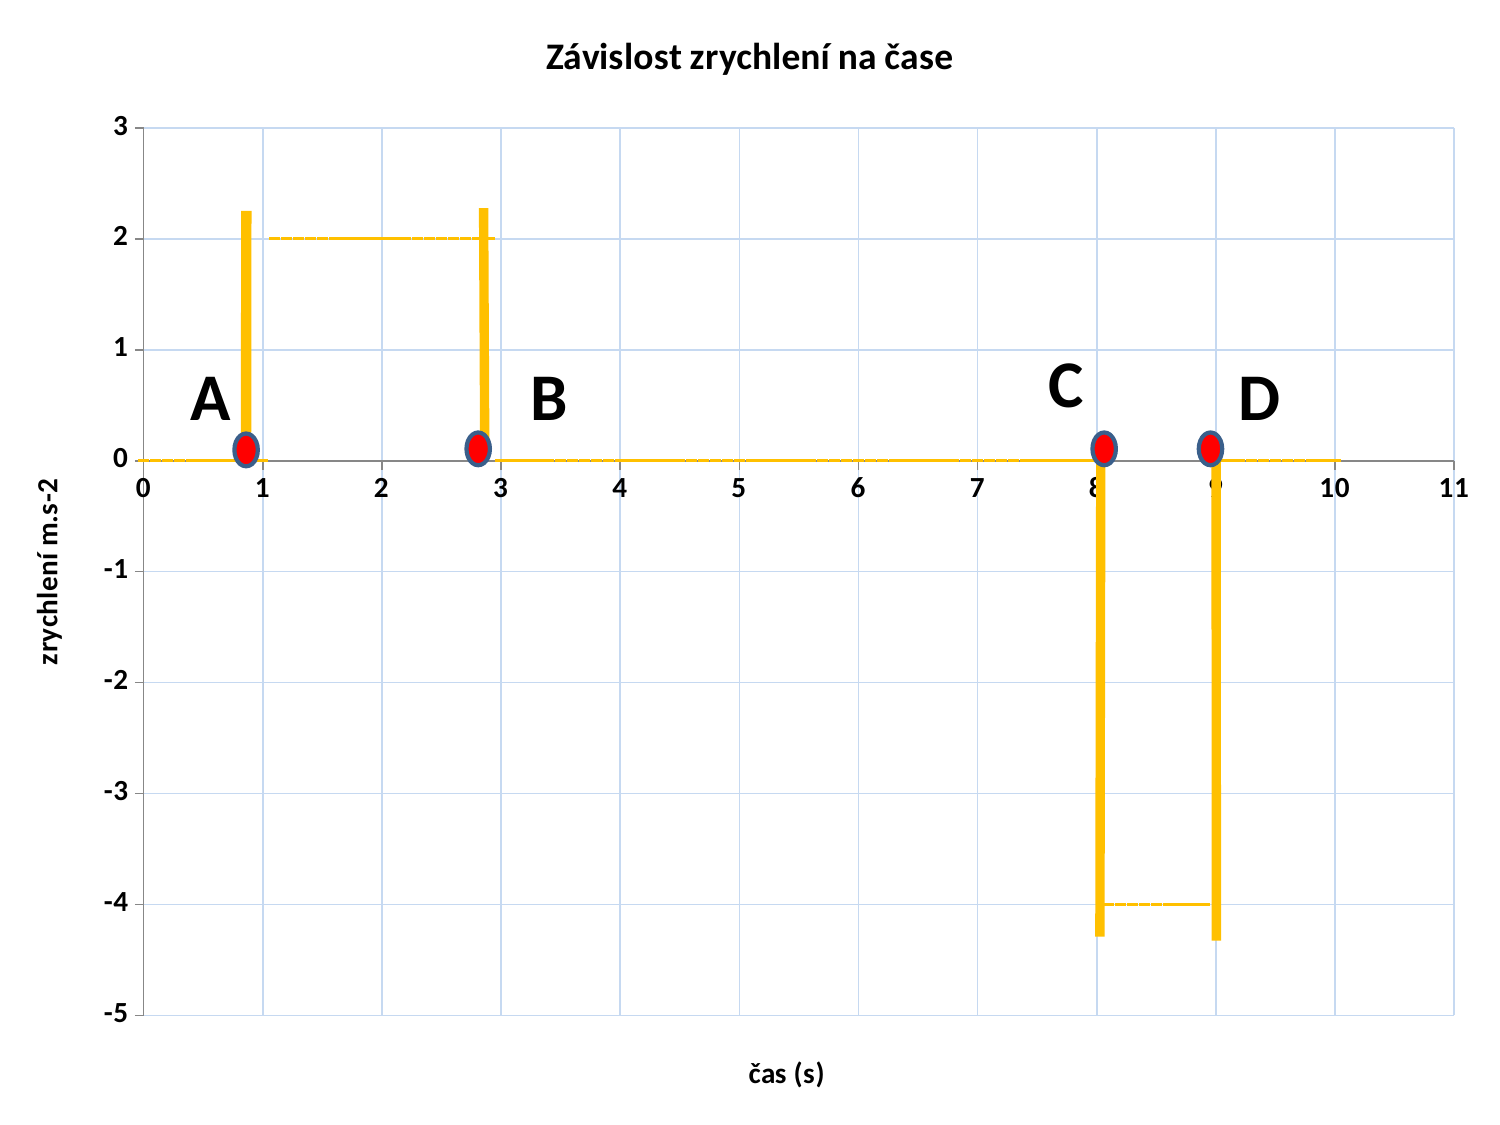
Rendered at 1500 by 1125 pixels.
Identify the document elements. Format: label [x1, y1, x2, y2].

chart [0, 0, 1500, 1125]
